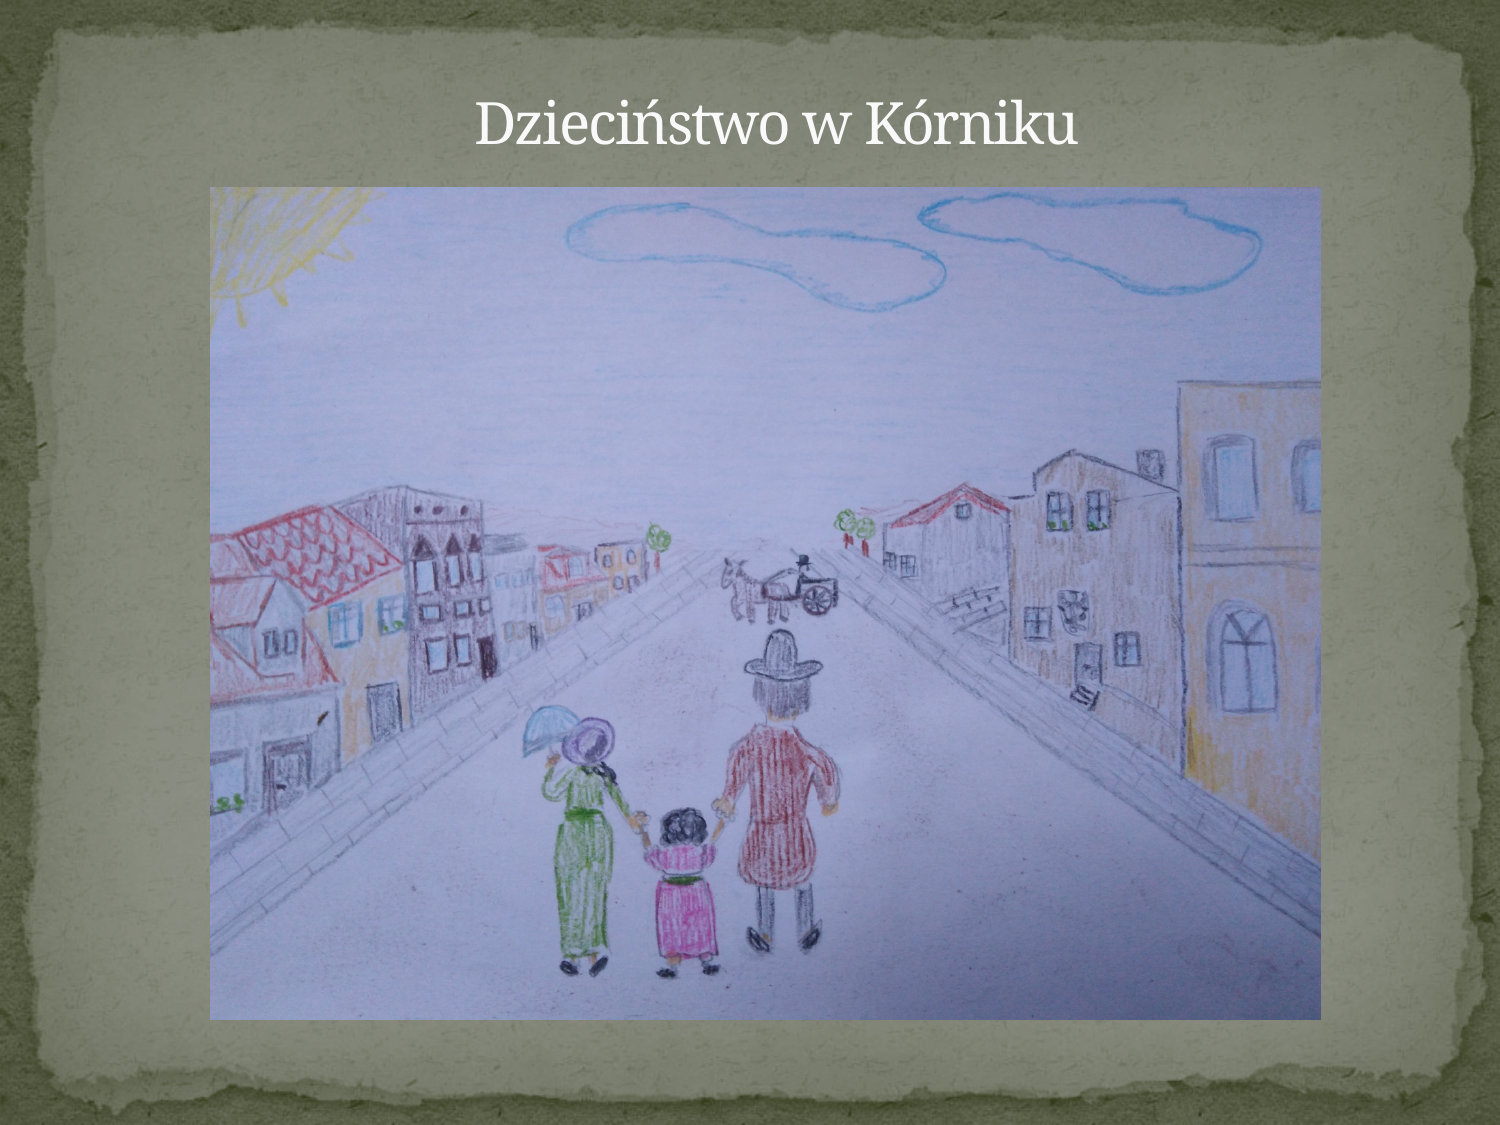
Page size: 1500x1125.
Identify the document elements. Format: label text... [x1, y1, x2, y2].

title Dzieciństwo w Kórniku [128, 24, 1425, 165]
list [213, 190, 1319, 1016]
